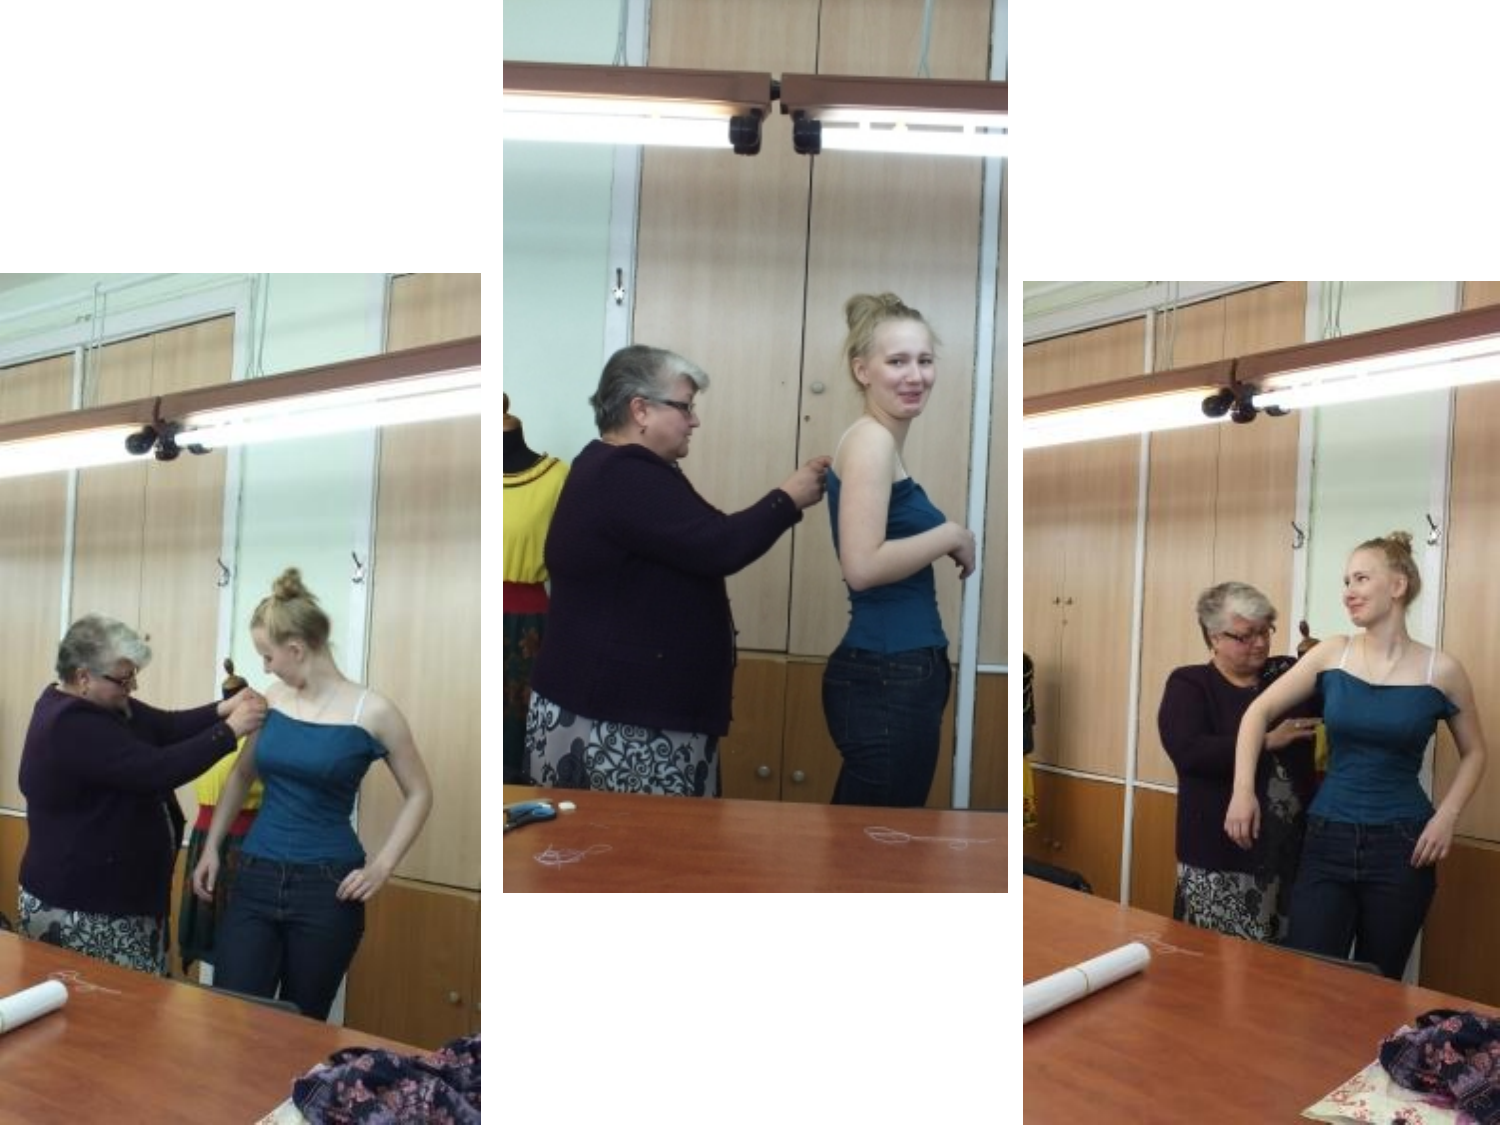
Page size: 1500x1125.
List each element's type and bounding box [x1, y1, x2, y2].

picture [1023, 280, 1500, 1125]
picture [0, 273, 481, 1125]
picture [503, 0, 1009, 893]
